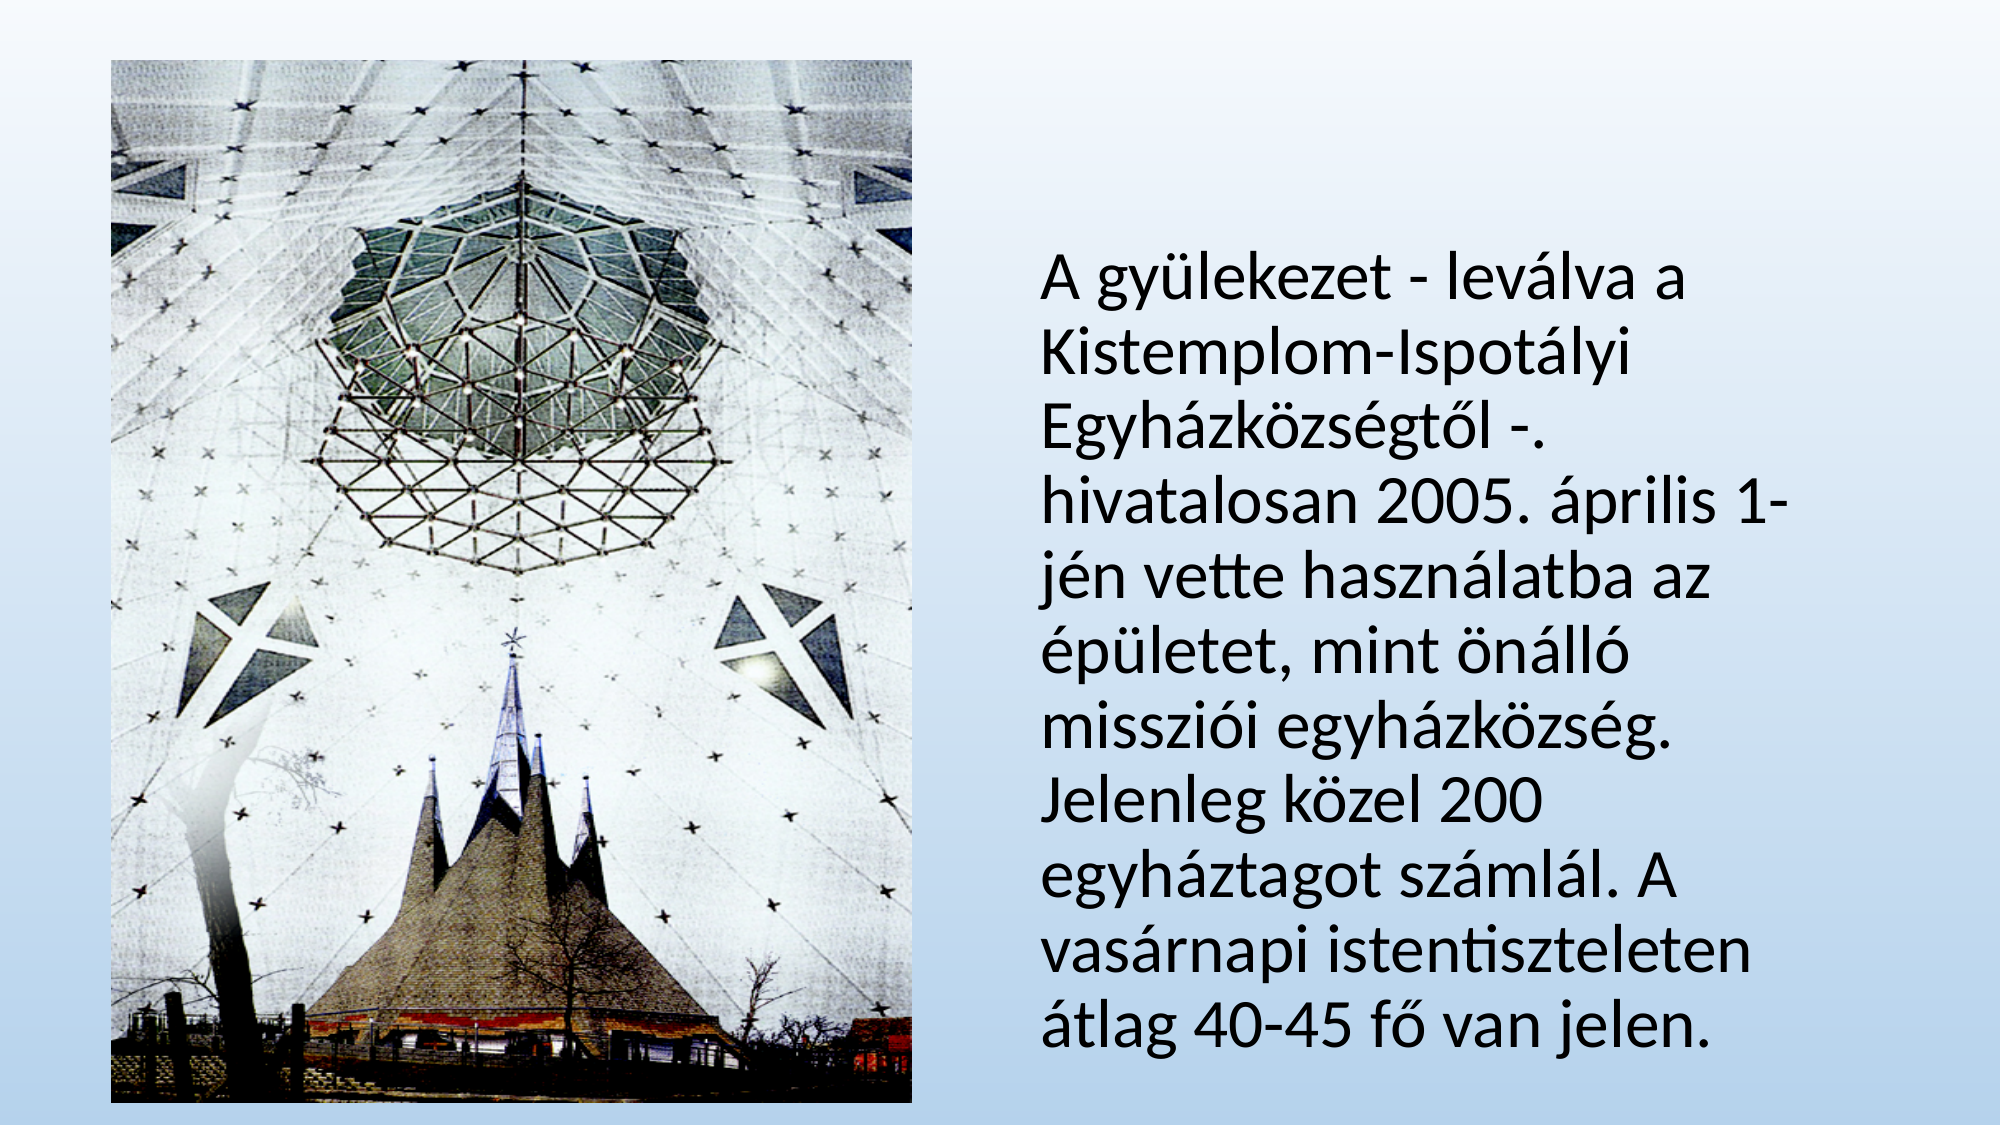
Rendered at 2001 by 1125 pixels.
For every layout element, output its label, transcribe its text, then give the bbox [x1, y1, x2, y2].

list A gyülekezet - leválva a Kistemplom-Ispotályi Egyházközségtől -. hivatalosan 2005. április 1-jén vette használatba az épületet, mint önálló missziói egyházközség. Jelenleg közel 200 egyháztagot számlál. A vasárnapi istentiszteleten átlag 40-45 fő van jelen. [1025, 232, 1864, 1078]
picture [111, 60, 912, 1103]
